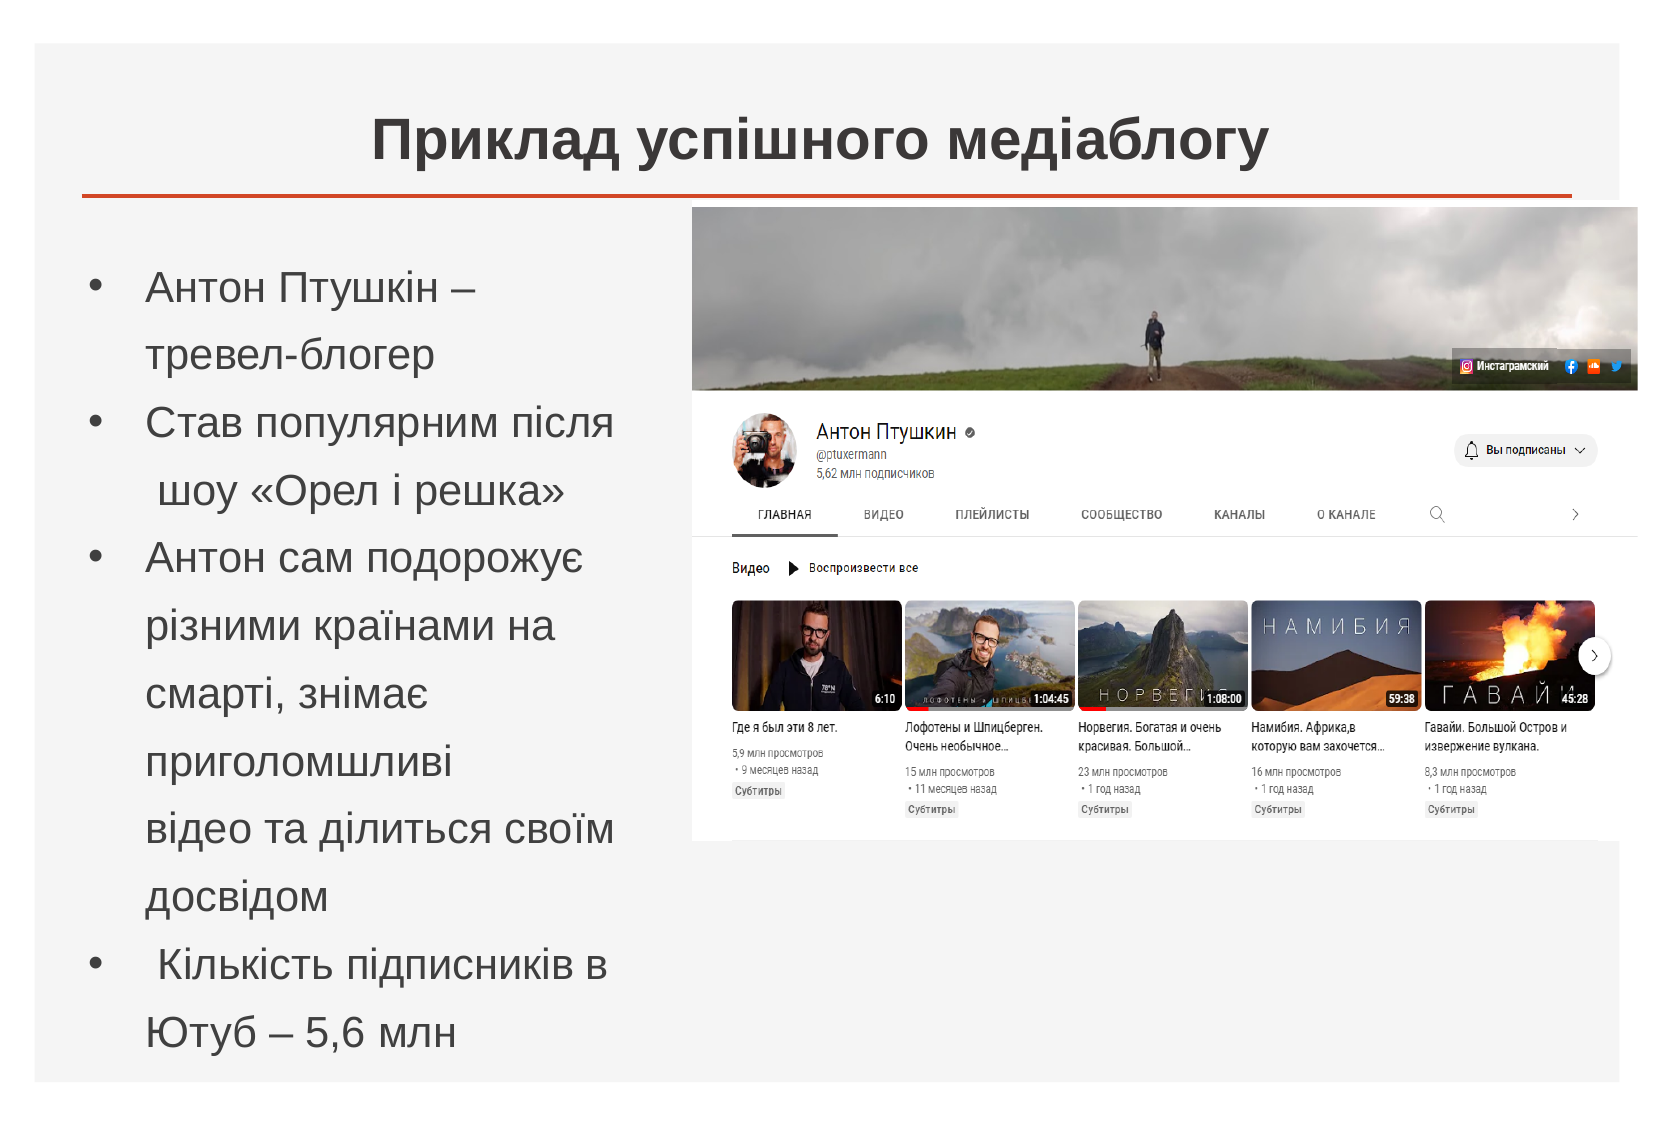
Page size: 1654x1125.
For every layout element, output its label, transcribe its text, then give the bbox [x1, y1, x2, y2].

list Антон Птушкін – тревел-блогер Став популярним після шоу «Орел і решка» Антон сам подорожує різними країнами на смарті, знімає приголомшливі відео та ділиться своїм досвідом Кількість підписників в Ютуб – 5,6 млн [73, 235, 643, 1072]
picture [692, 200, 1638, 841]
title Приклад успішного медіаблогу [70, 73, 1572, 179]
